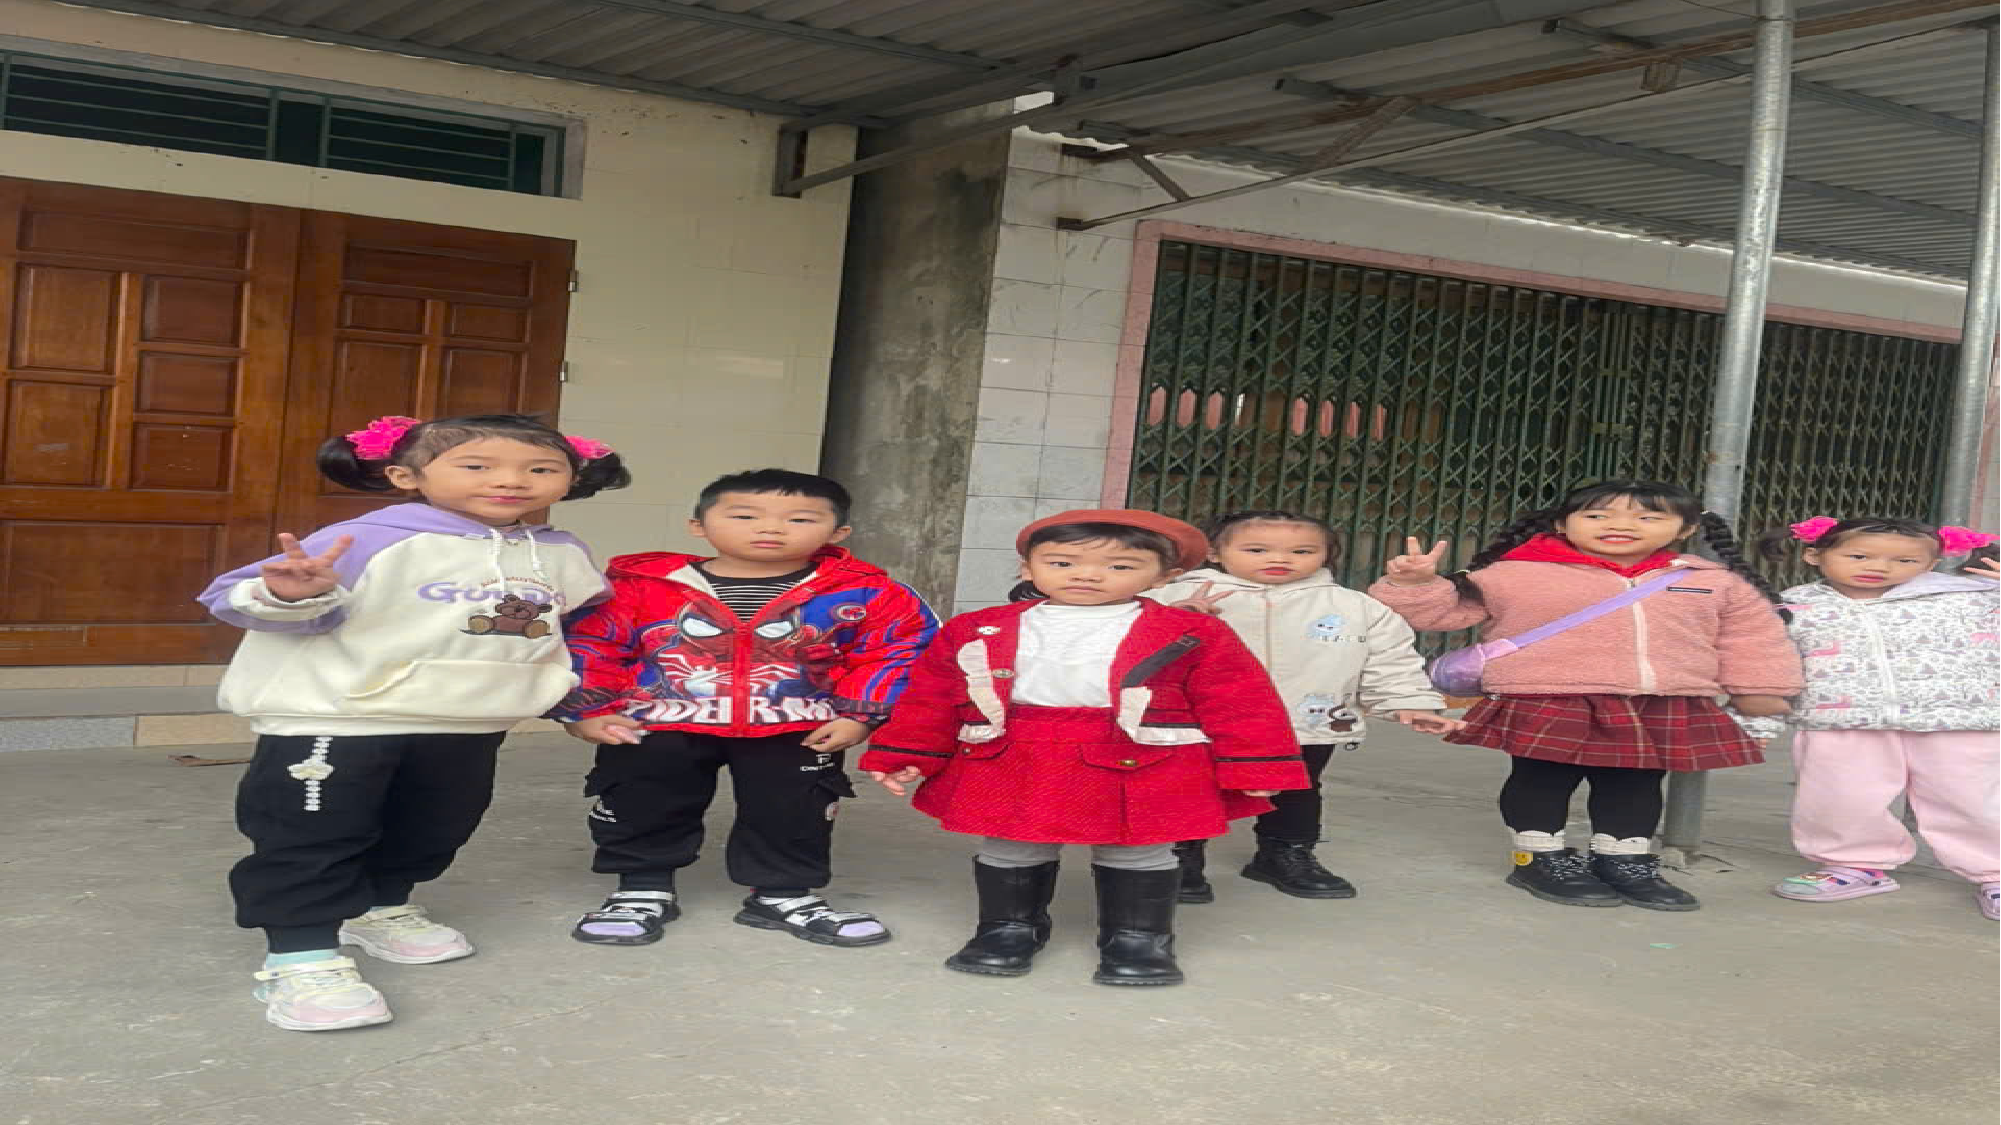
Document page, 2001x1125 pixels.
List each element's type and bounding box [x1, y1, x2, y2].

list [0, 0, 2000, 1125]
